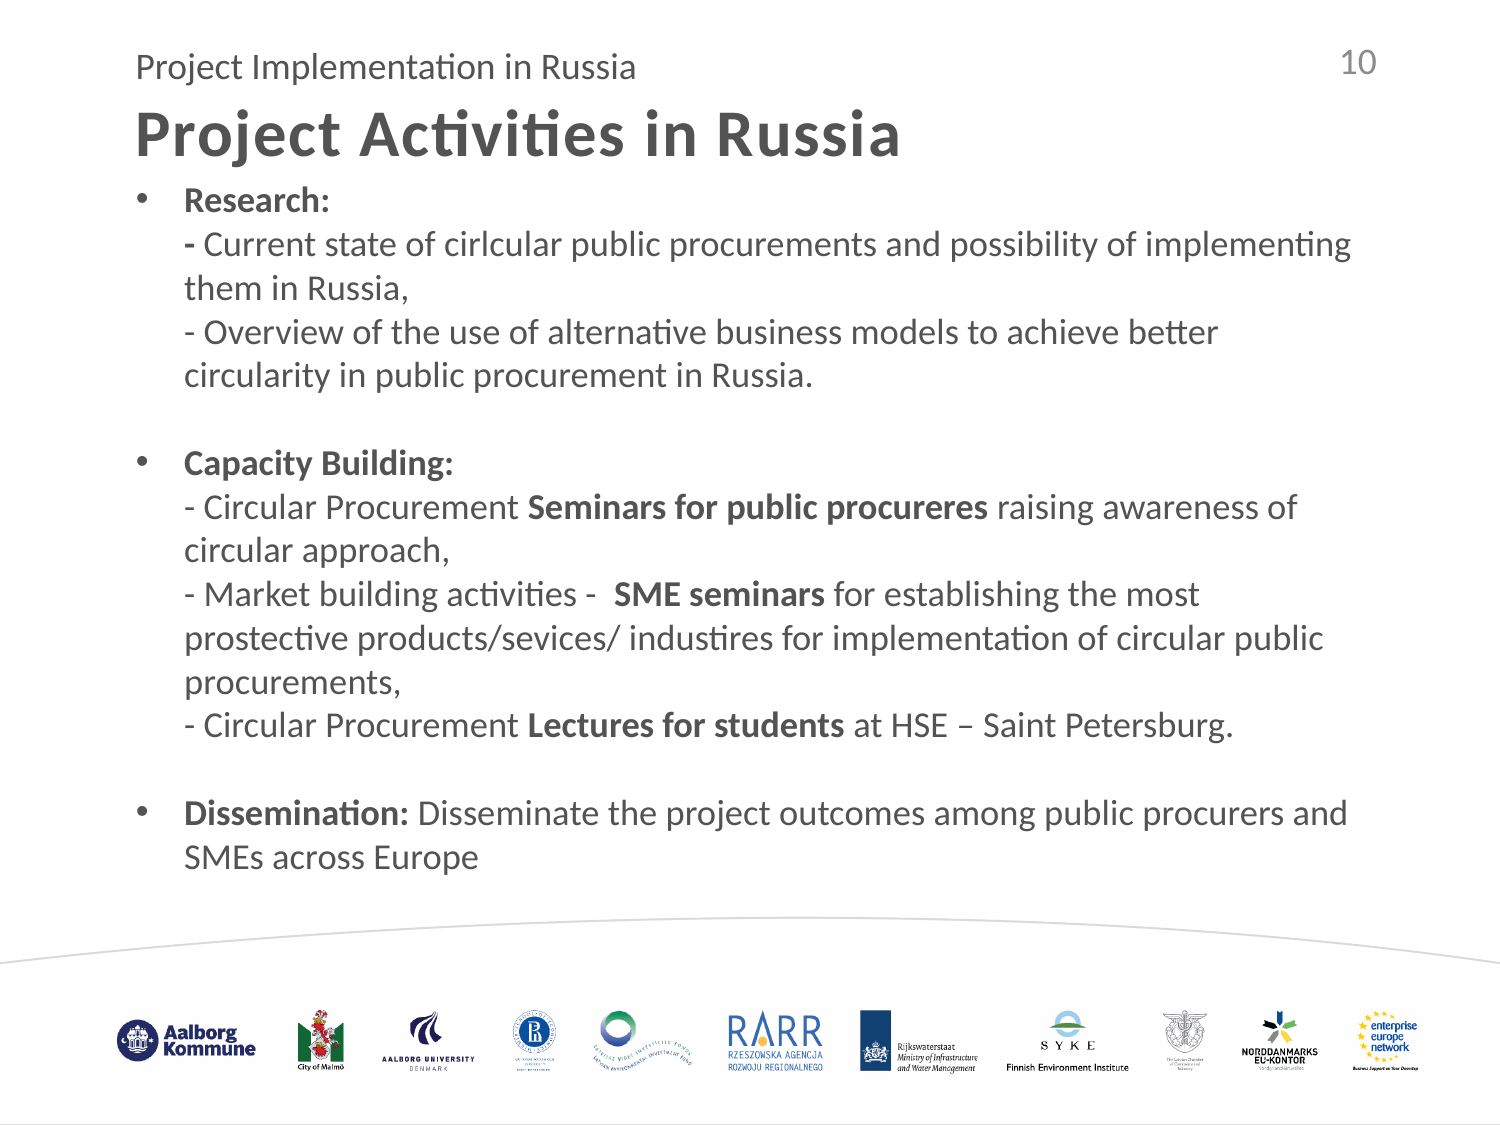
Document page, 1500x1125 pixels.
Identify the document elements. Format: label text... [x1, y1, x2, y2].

slide_number 10 [1054, 29, 1392, 90]
list Project Activities in Russia [120, 91, 1380, 167]
list Project Implementation in Russia [120, 39, 1380, 85]
picture [0, 763, 1500, 1125]
list Research: - Current state of cirlcular public procurements and possibility of implementing them in Russia, - Overview of the use of alternative business models to achieve better circularity in public procurement in Russia. Capacity Building: - Circular Procurement Seminars for public procureres raising awareness of circular approach, - Market building activities - SME seminars for establishing the most prostective products/sevices/ industires for implementation of circular public procurements, - Circular Procurement Lectures for students at HSE – Saint Petersburg. Dissemination: Disseminate the project outcomes among public procurers and SMEs across Europe [120, 168, 1380, 890]
